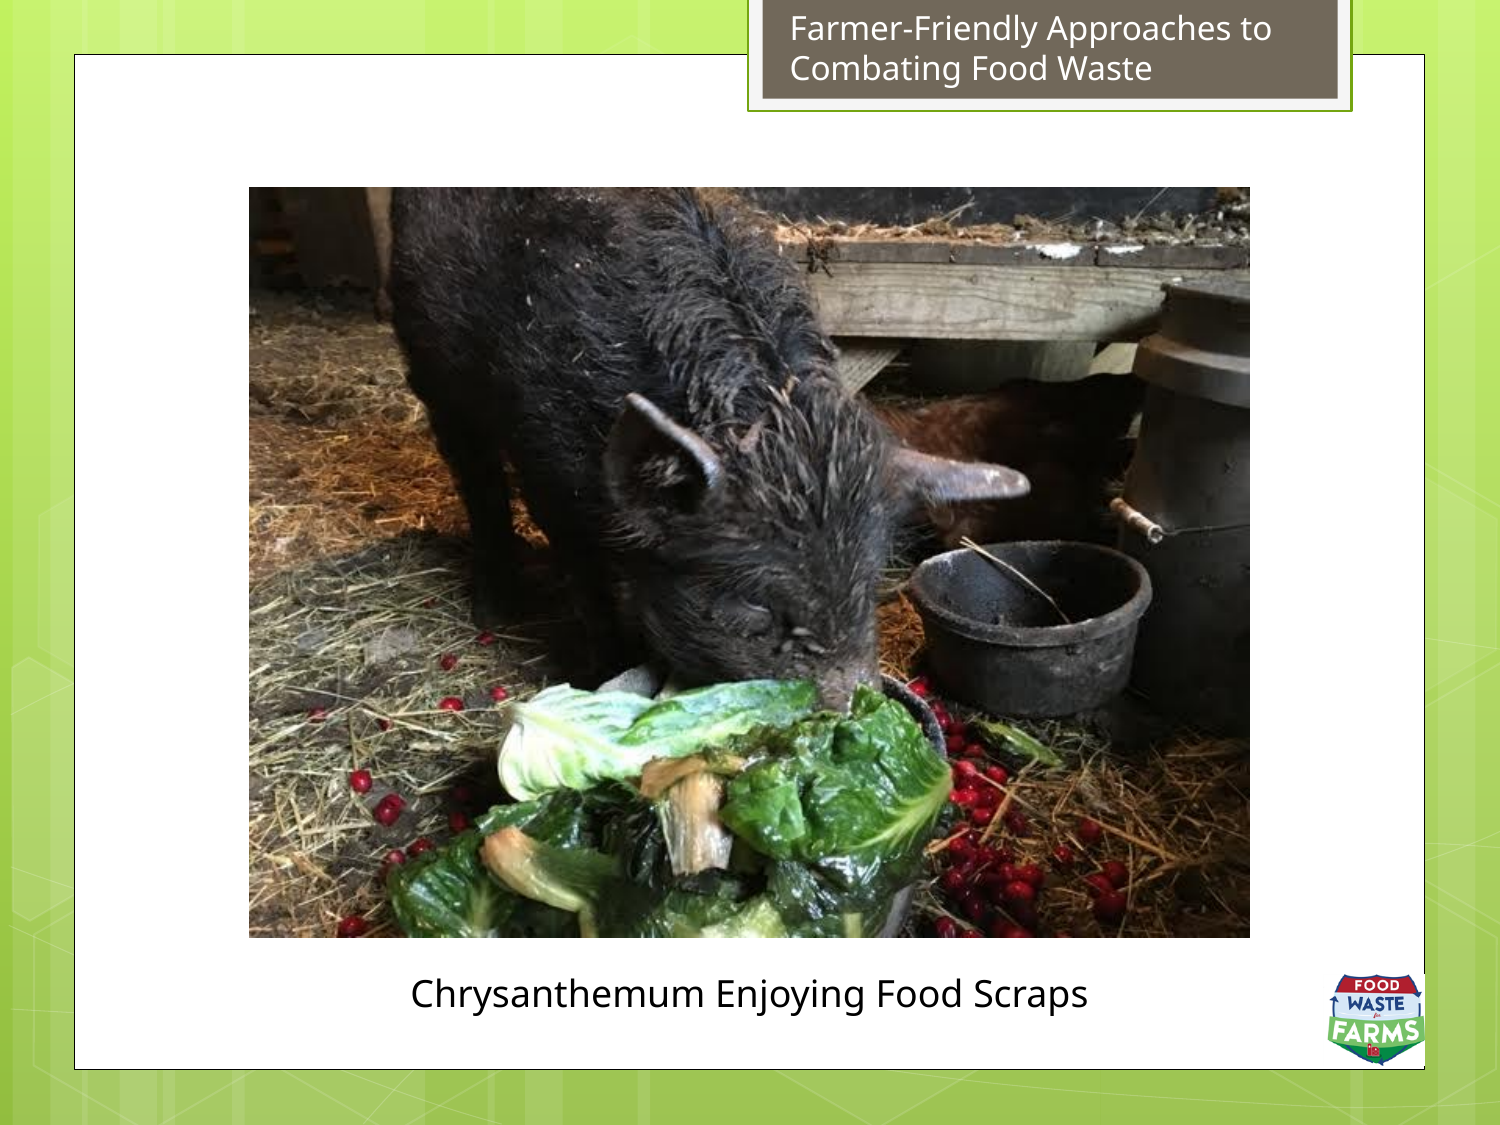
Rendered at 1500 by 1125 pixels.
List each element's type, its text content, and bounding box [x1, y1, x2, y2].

picture [1322, 974, 1426, 1066]
text_box Farmer-Friendly Approaches to Combating Food Waste [774, 0, 1313, 95]
picture [249, 187, 1251, 938]
text_box Chrysanthemum Enjoying Food Scraps [395, 962, 1105, 1023]
